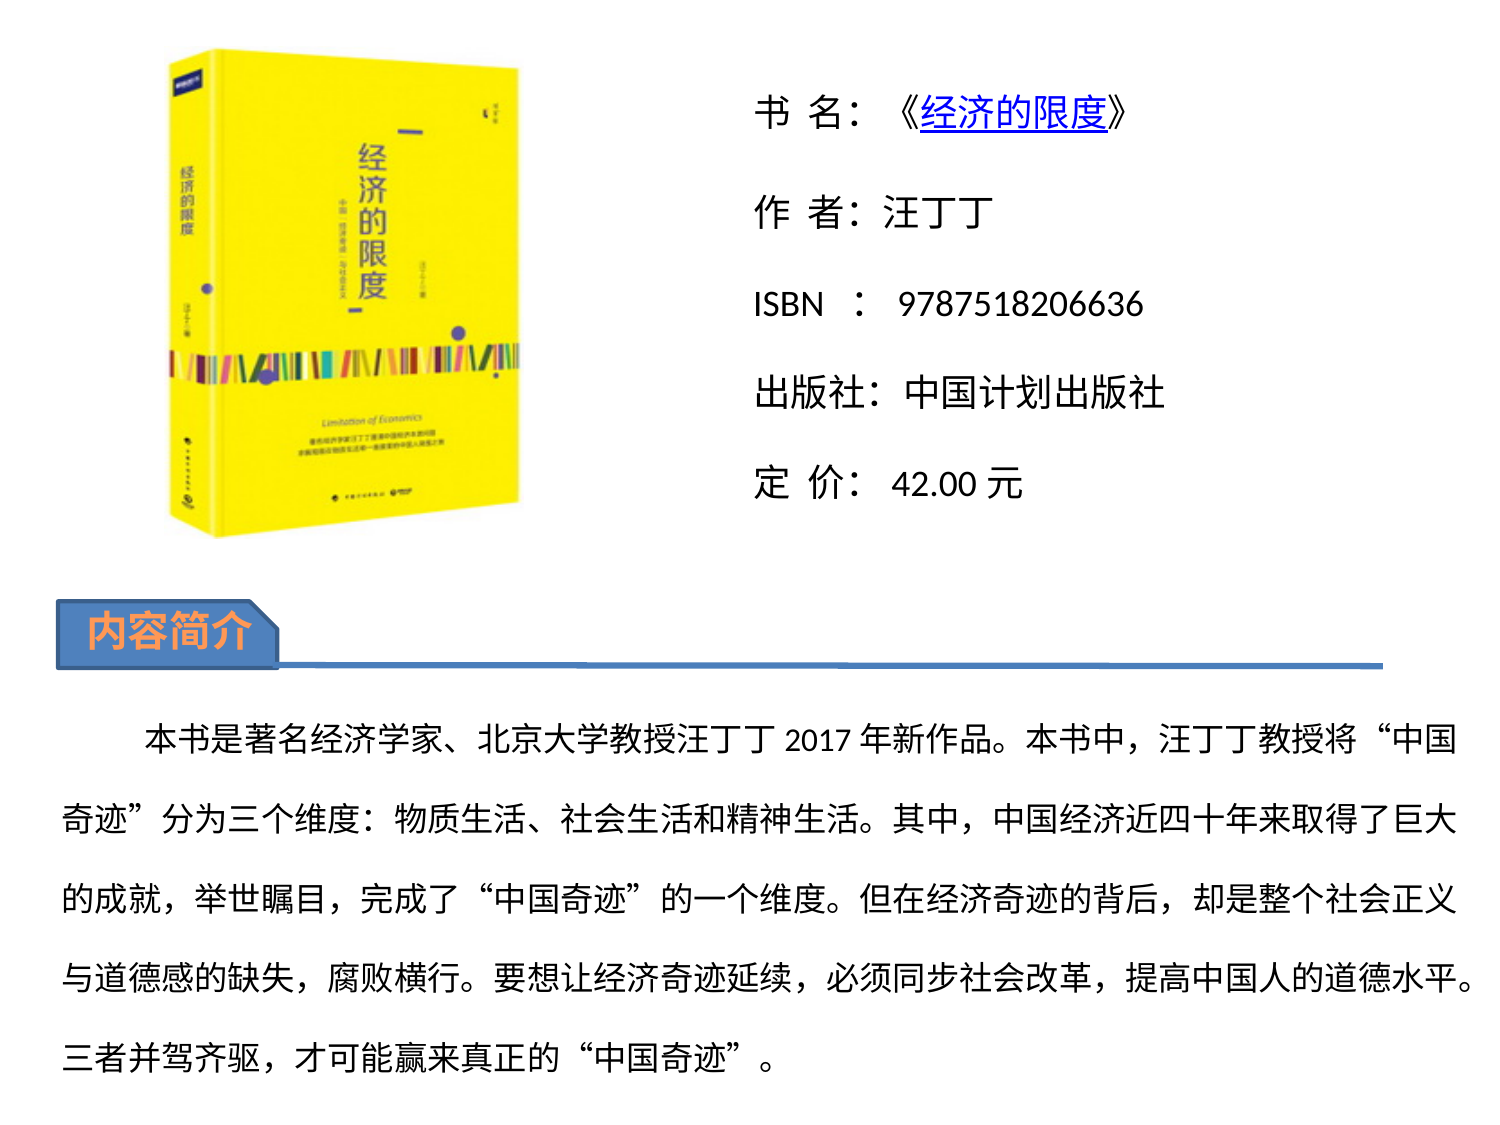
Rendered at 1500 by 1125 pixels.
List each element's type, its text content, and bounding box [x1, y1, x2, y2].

text_box 本书是著名经济学家、北京大学教授汪丁丁2017年新作品。本书中，汪丁丁教授将“中国奇迹”分为三个维度：物质生活、社会生活和精神生活。其中，中国经济近四十年来取得了巨大的成就，举世瞩目，完成了“中国奇迹”的一个维度。但在经济奇迹的背后，却是整个社会正义与道德感的缺失，腐败横行。要想让经济奇迹延续，必须同步社会改革，提高中国人的道德水平。三者并驾齐驱，才可能赢来真正的“中国奇迹”。 [46, 670, 1477, 1085]
text_box 书 名：《经济的限度》 作 者：汪丁丁 ISBN ：9787518206636 出版社：中国计划出版社 定 价：42.00元 [738, 82, 1500, 512]
picture [163, 46, 524, 540]
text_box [57, 597, 1383, 669]
